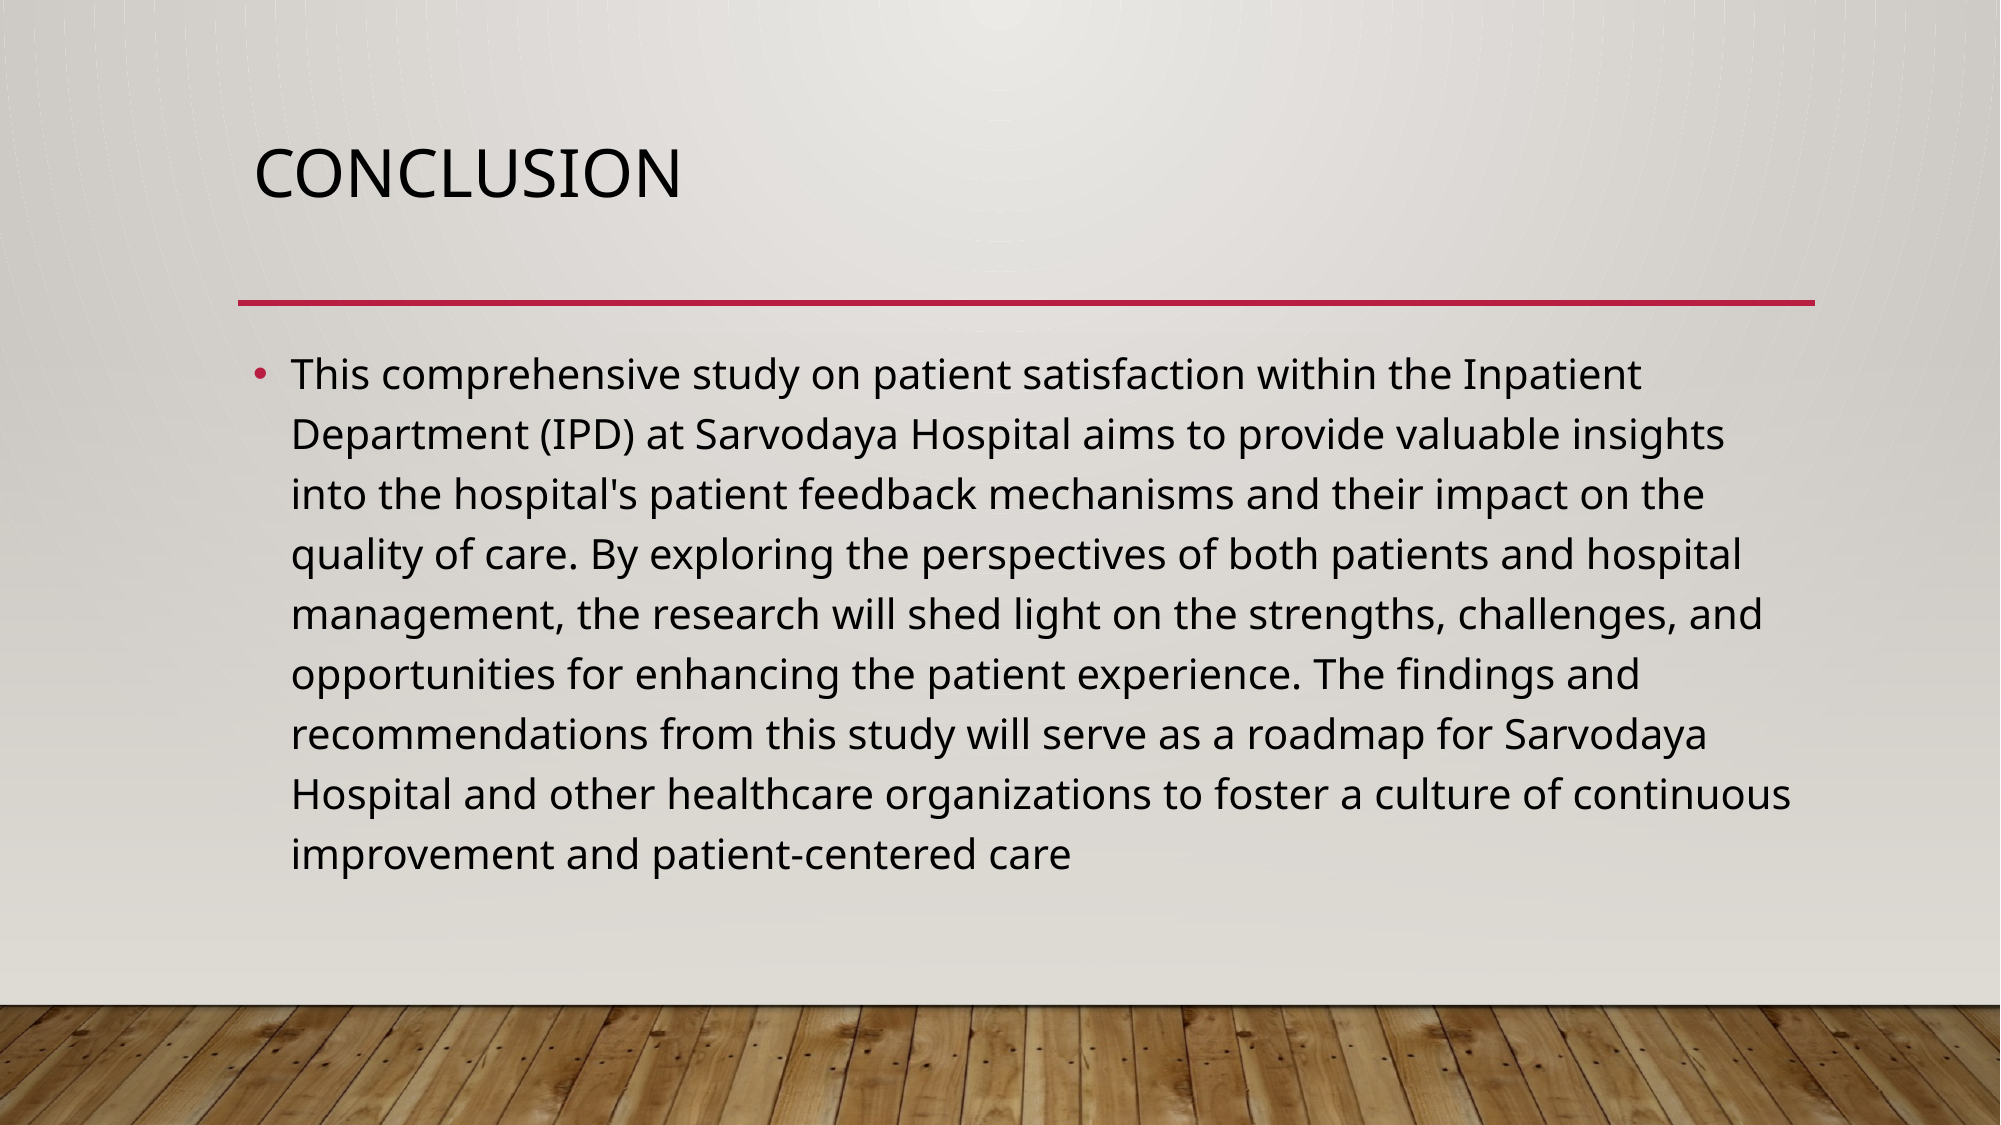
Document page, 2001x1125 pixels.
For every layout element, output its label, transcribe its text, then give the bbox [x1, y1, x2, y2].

picture [0, 1005, 2000, 1125]
title conclusion [238, 131, 1814, 305]
list This comprehensive study on patient satisfaction within the Inpatient Department (IPD) at Sarvodaya Hospital aims to provide valuable insights into the hospital's patient feedback mechanisms and their impact on the quality of care. By exploring the perspectives of both patients and hospital management, the research will shed light on the strengths, challenges, and opportunities for enhancing the patient experience. The findings and recommendations from this study will serve as a roadmap for Sarvodaya Hospital and other healthcare organizations to foster a culture of continuous improvement and patient-centered care [238, 330, 1814, 897]
